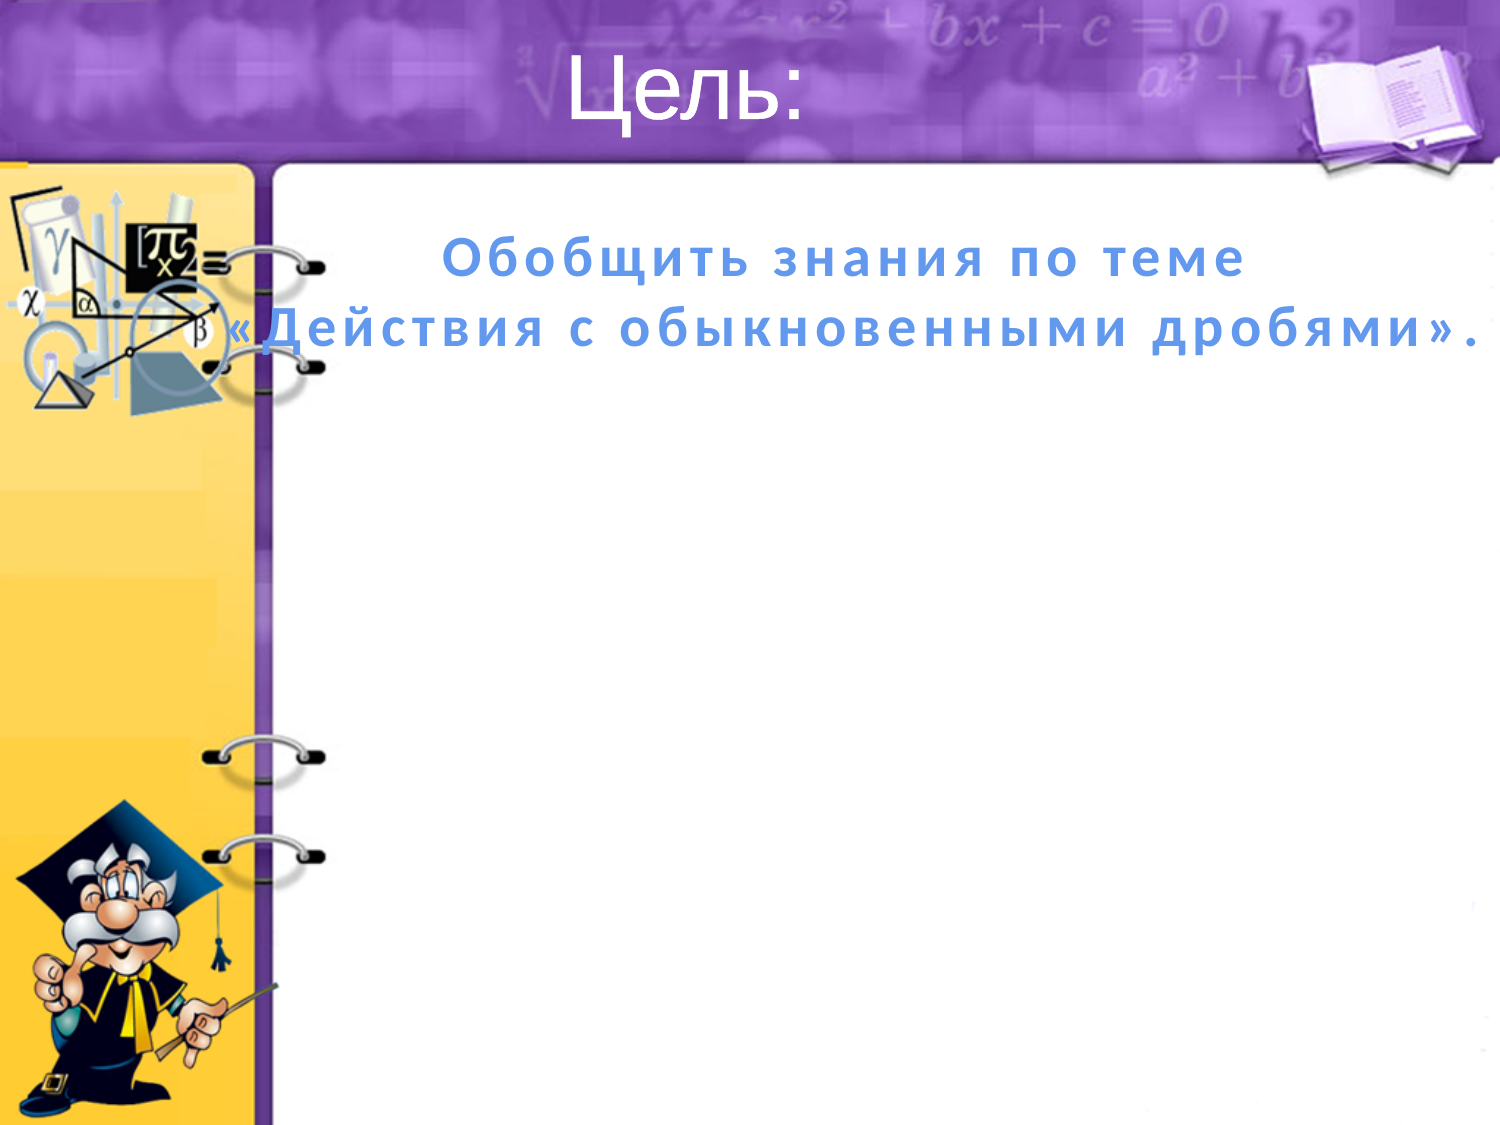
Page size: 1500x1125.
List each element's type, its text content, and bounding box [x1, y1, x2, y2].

picture [0, 0, 1500, 1125]
text_box Обобщить знания по теме «Действия с обыкновенными дробями». [206, 210, 1500, 366]
title Цель: [58, 0, 1313, 164]
